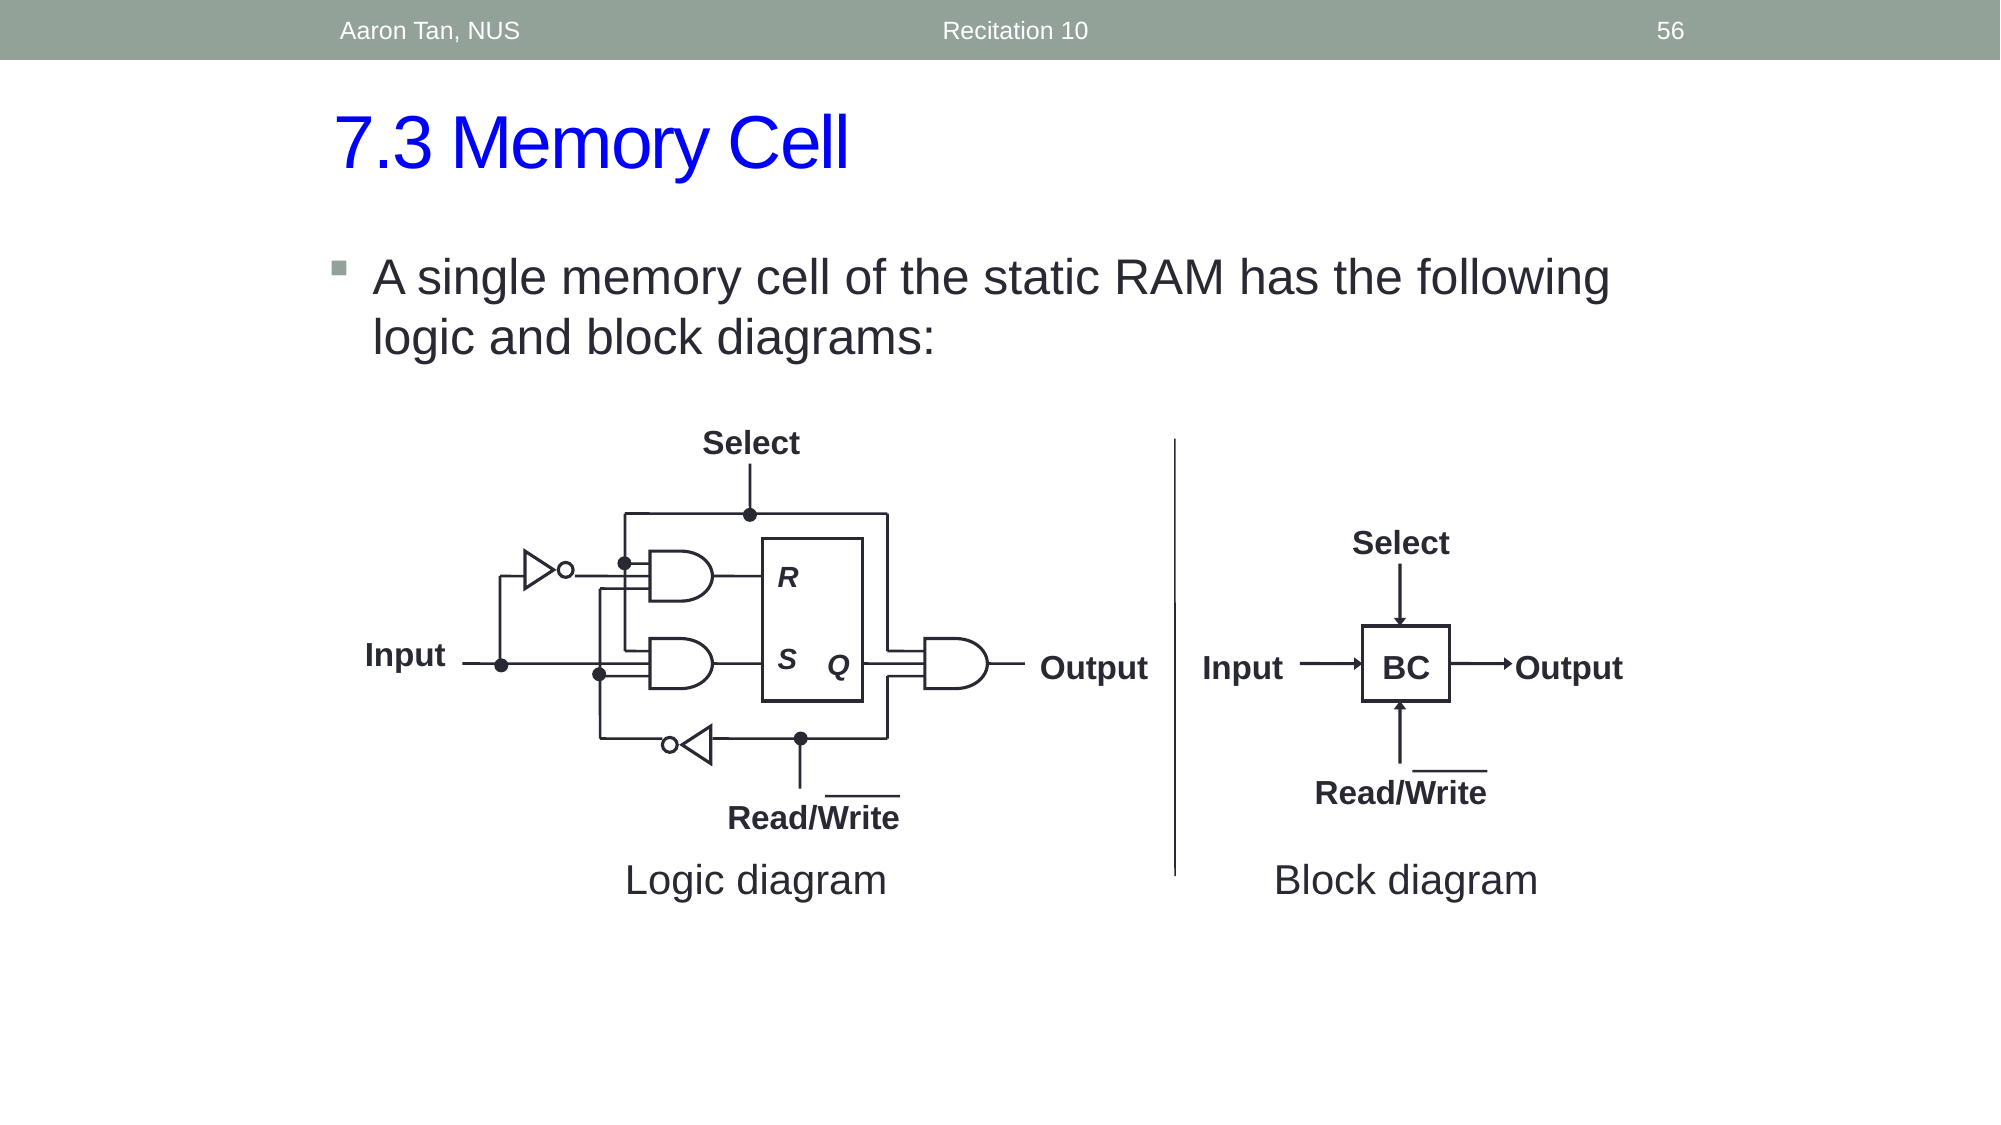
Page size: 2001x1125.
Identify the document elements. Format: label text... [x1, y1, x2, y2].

text_box A single memory cell of the static RAM has the following logic and block diagrams: [312, 236, 1675, 400]
slide_number 56 [1558, 3, 1700, 57]
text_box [349, 413, 1651, 905]
slide_number Aaron Tan, NUS [324, 3, 678, 57]
title 7.3 Memory Cell [318, 86, 1700, 192]
footer Recitation 10 [678, 3, 1354, 57]
